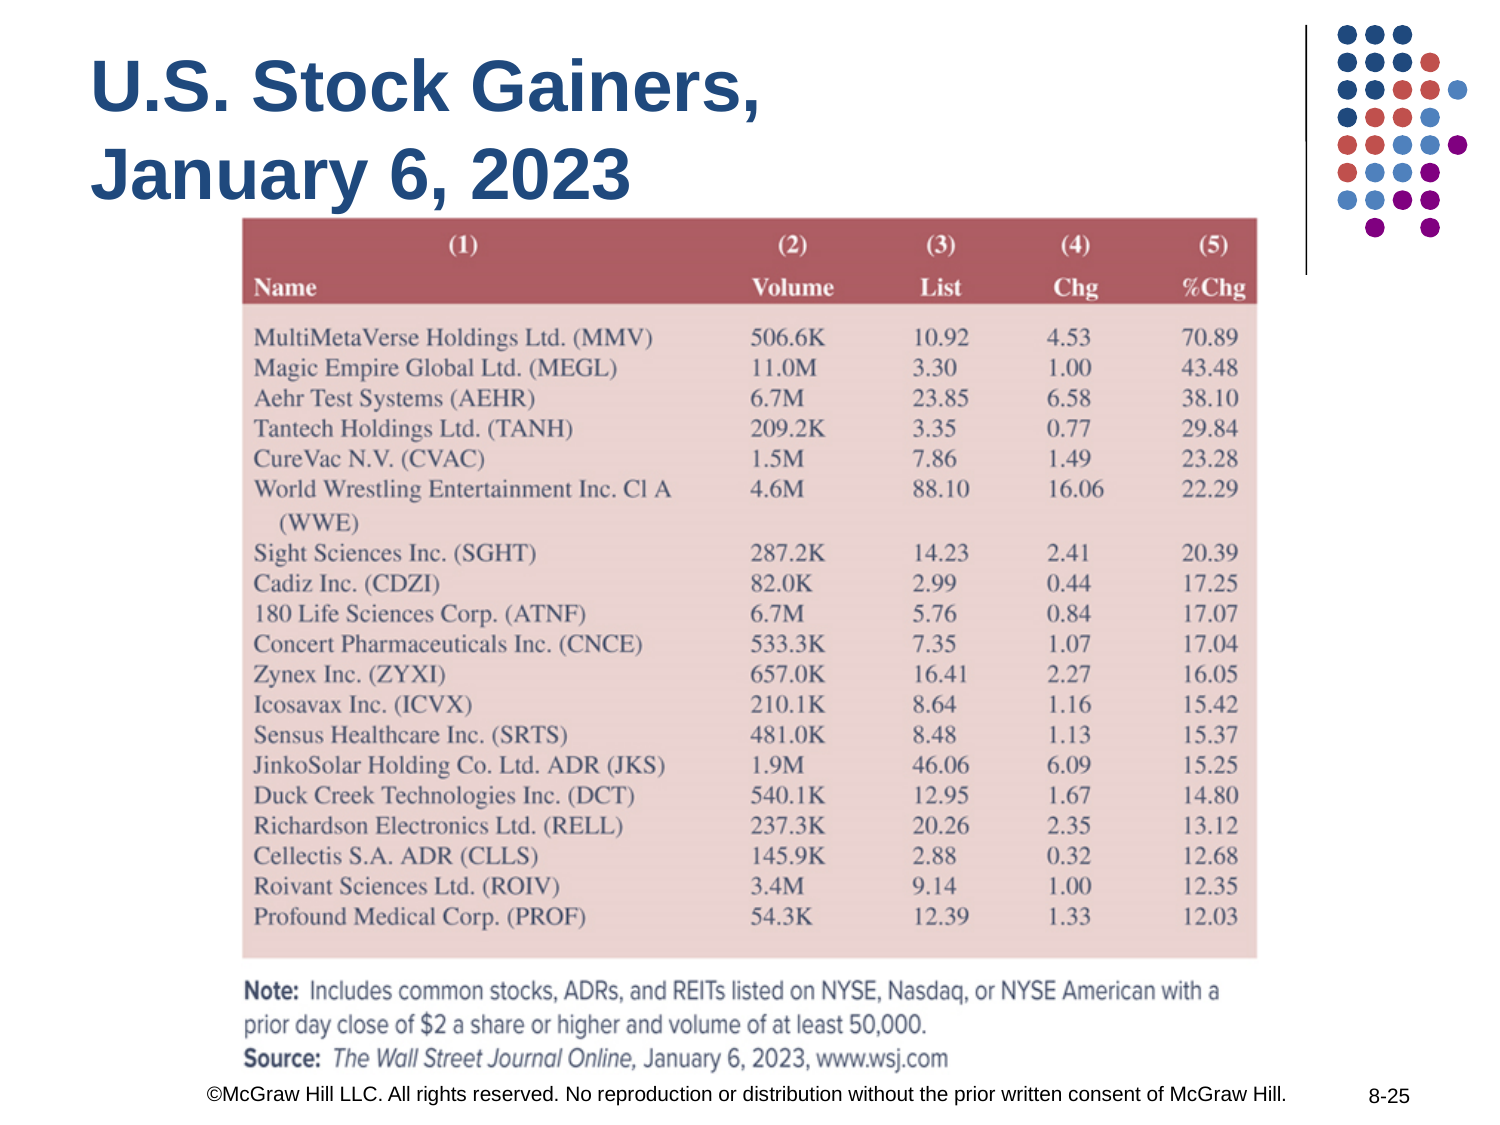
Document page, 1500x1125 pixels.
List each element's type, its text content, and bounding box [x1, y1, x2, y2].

title U.S. Stock Gainers, January 6, 2023 [75, 20, 1313, 233]
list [240, 215, 1259, 1076]
slide_number 8-25 [1074, 1074, 1425, 1120]
footer ©McGraw Hill LLC. All rights reserved. No reproduction or distribution without the prior written consent of McGraw Hill. [122, 1073, 1378, 1124]
